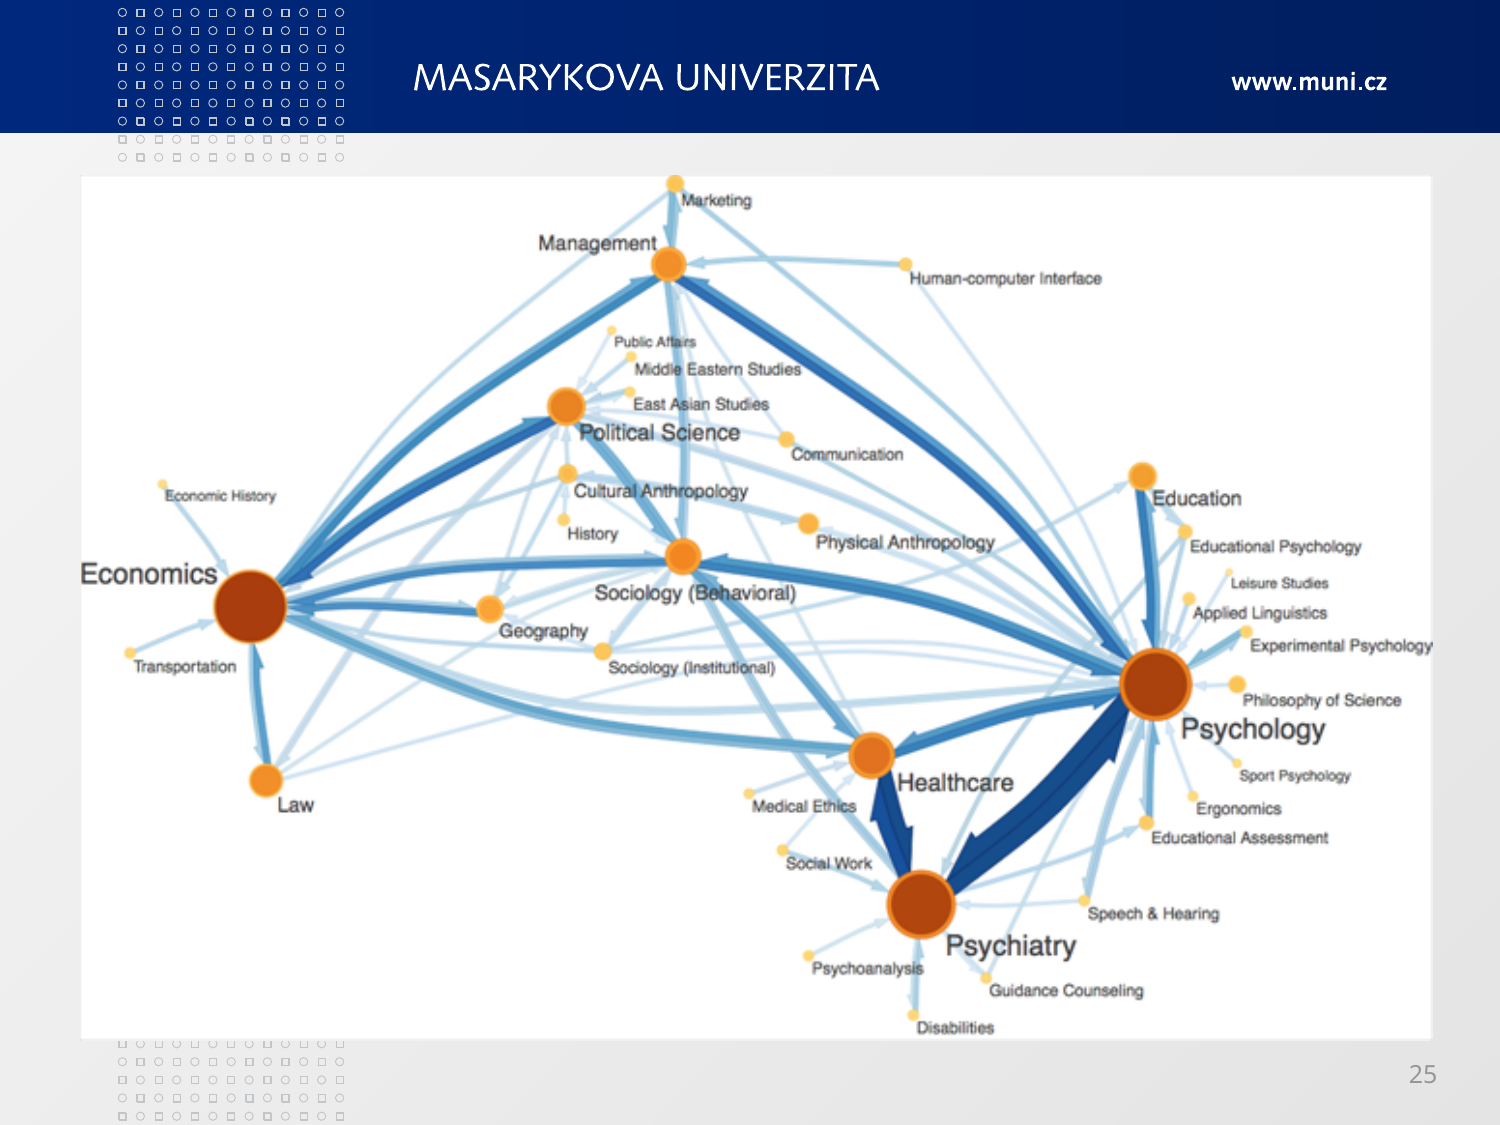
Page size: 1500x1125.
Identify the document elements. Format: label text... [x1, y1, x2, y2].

slide_number 25 [1125, 1038, 1438, 1100]
picture [80, 175, 1433, 1041]
